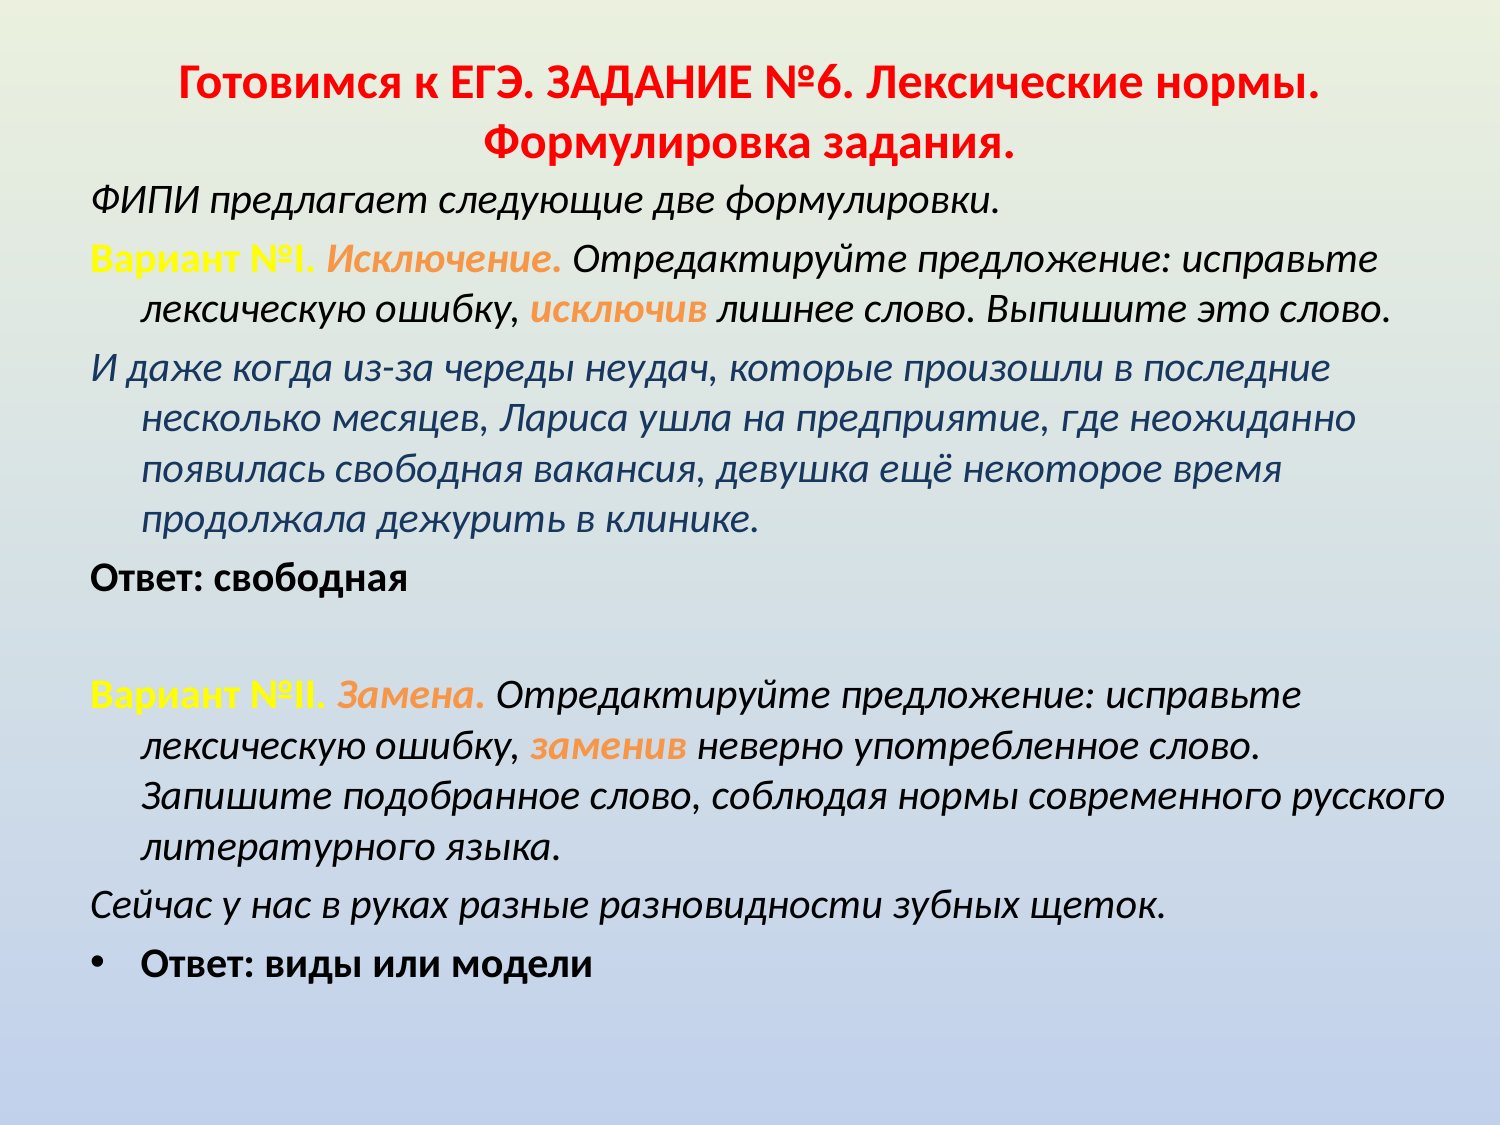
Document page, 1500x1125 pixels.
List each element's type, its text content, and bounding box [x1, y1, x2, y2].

title Готовимся к ЕГЭ. ЗАДАНИЕ №6. Лексические нормы. Формулировка задания. [75, 45, 1425, 164]
list ФИПИ предлагает следующие две формулировки. Вариант №I. Исключение. Отредактируйте предложение: исправьте лексическую ошибку, исключив лишнее слово. Выпишите это слово. И даже когда из-за череды неудач, которые произошли в последние несколько месяцев, Лариса ушла на предприятие, где неожиданно появилась свободная вакансия, девушка ещё некоторое время продолжала дежурить в клинике. Ответ: свободная Вариант №II. Замена. Отредактируйте предложение: исправьте лексическую ошибку, заменив неверно употребленное слово. Запишите подобранное слово, соблюдая нормы современного русского литературного языка. Сейчас у нас в руках разные разновидности зубных щеток. Ответ: виды или модели [75, 164, 1477, 1005]
